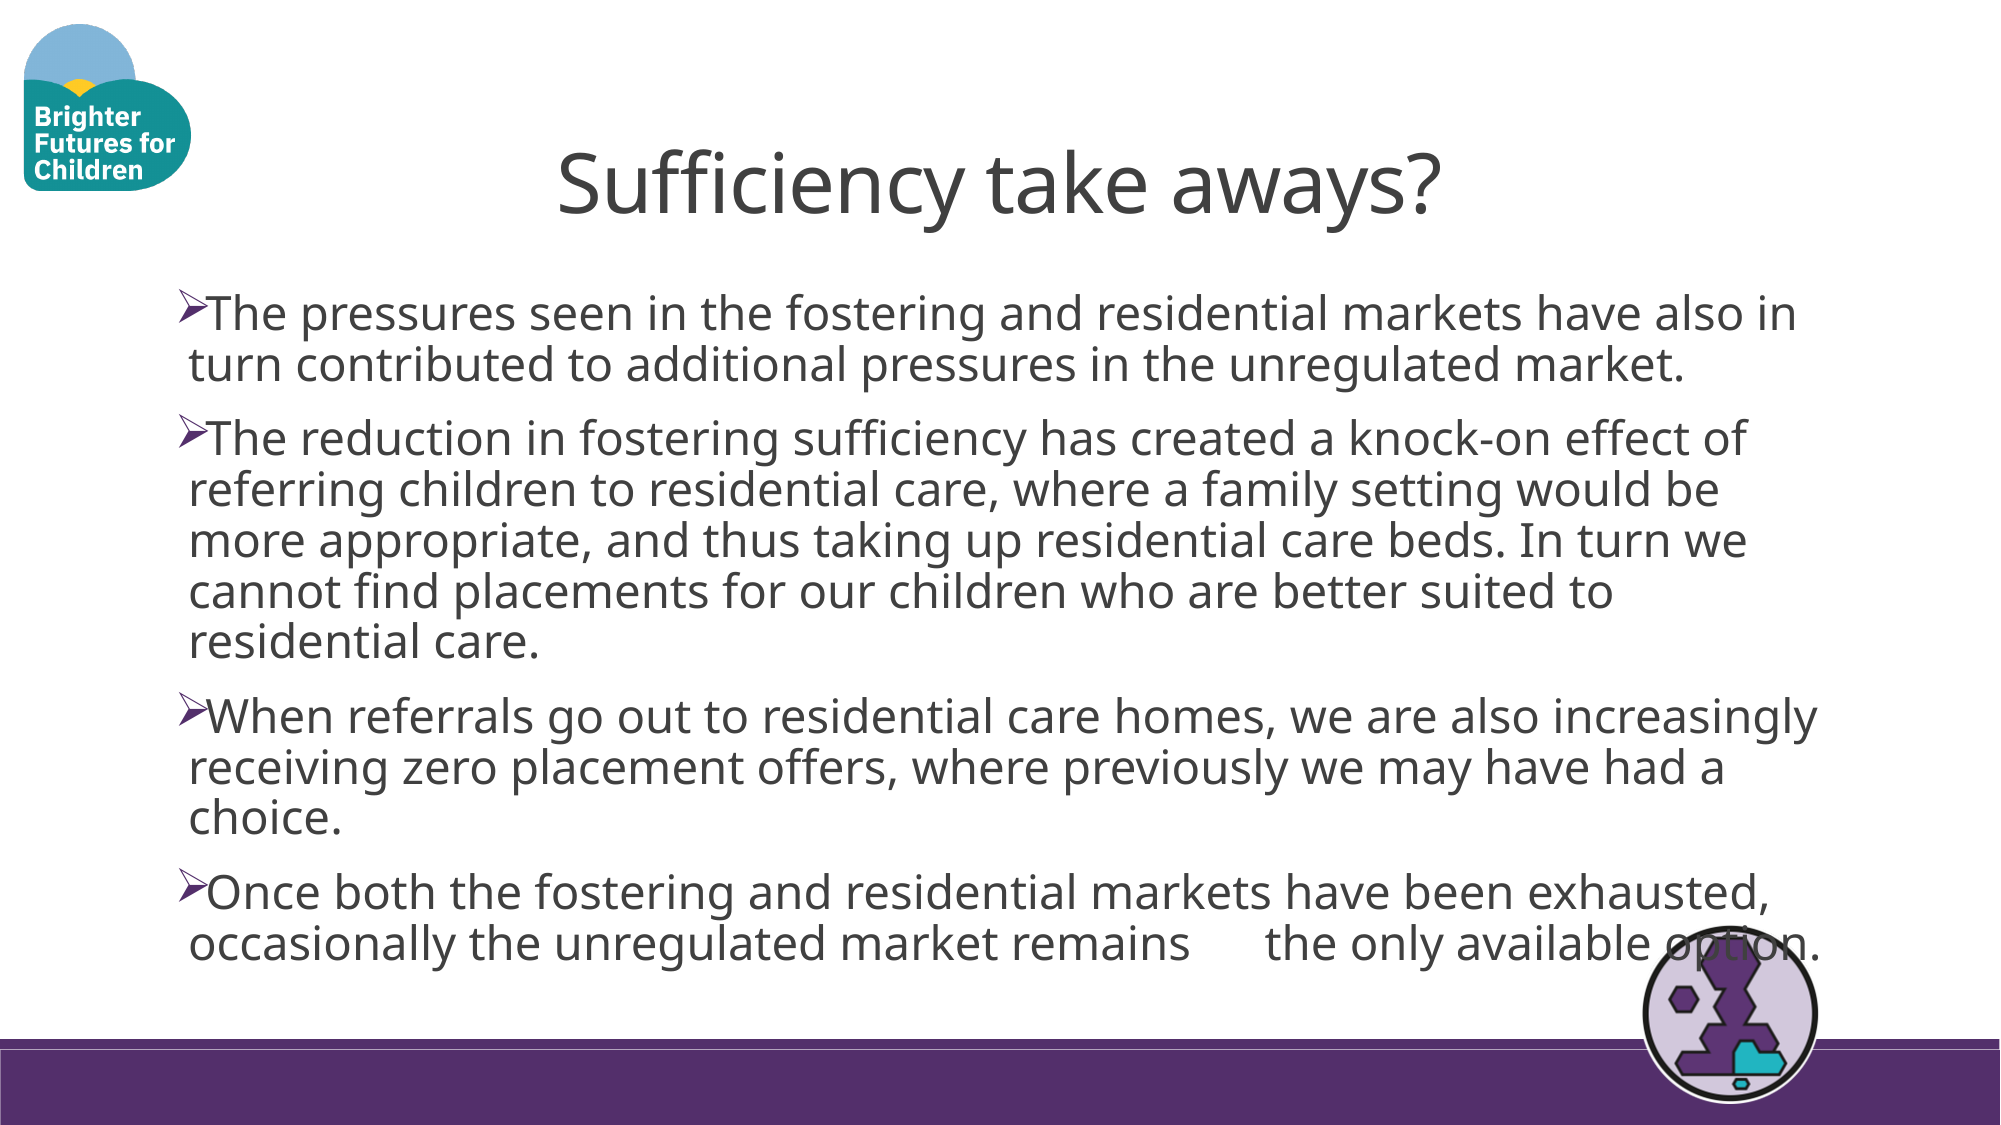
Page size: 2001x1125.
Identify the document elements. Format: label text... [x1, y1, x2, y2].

picture [1640, 1035, 1820, 1104]
title Sufficiency take aways? [174, 101, 1825, 238]
picture [19, 18, 196, 195]
subtitle The pressures seen in the fostering and residential markets have also in turn contributed to additional pressures in the unregulated market. The reduction in fostering sufficiency has created a knock-on effect of referring children to residential care, where a family setting would be more appropriate, and thus taking up residential care beds. In turn we cannot find placements for our children who are better suited to residential care. When referrals go out to residential care homes, we are also increasingly receiving zero placement offers, where previously we may have had a choice. Once both the fostering and residential markets have been exhausted, occasionally the unregulated market remains the only available option. [174, 282, 1825, 1035]
